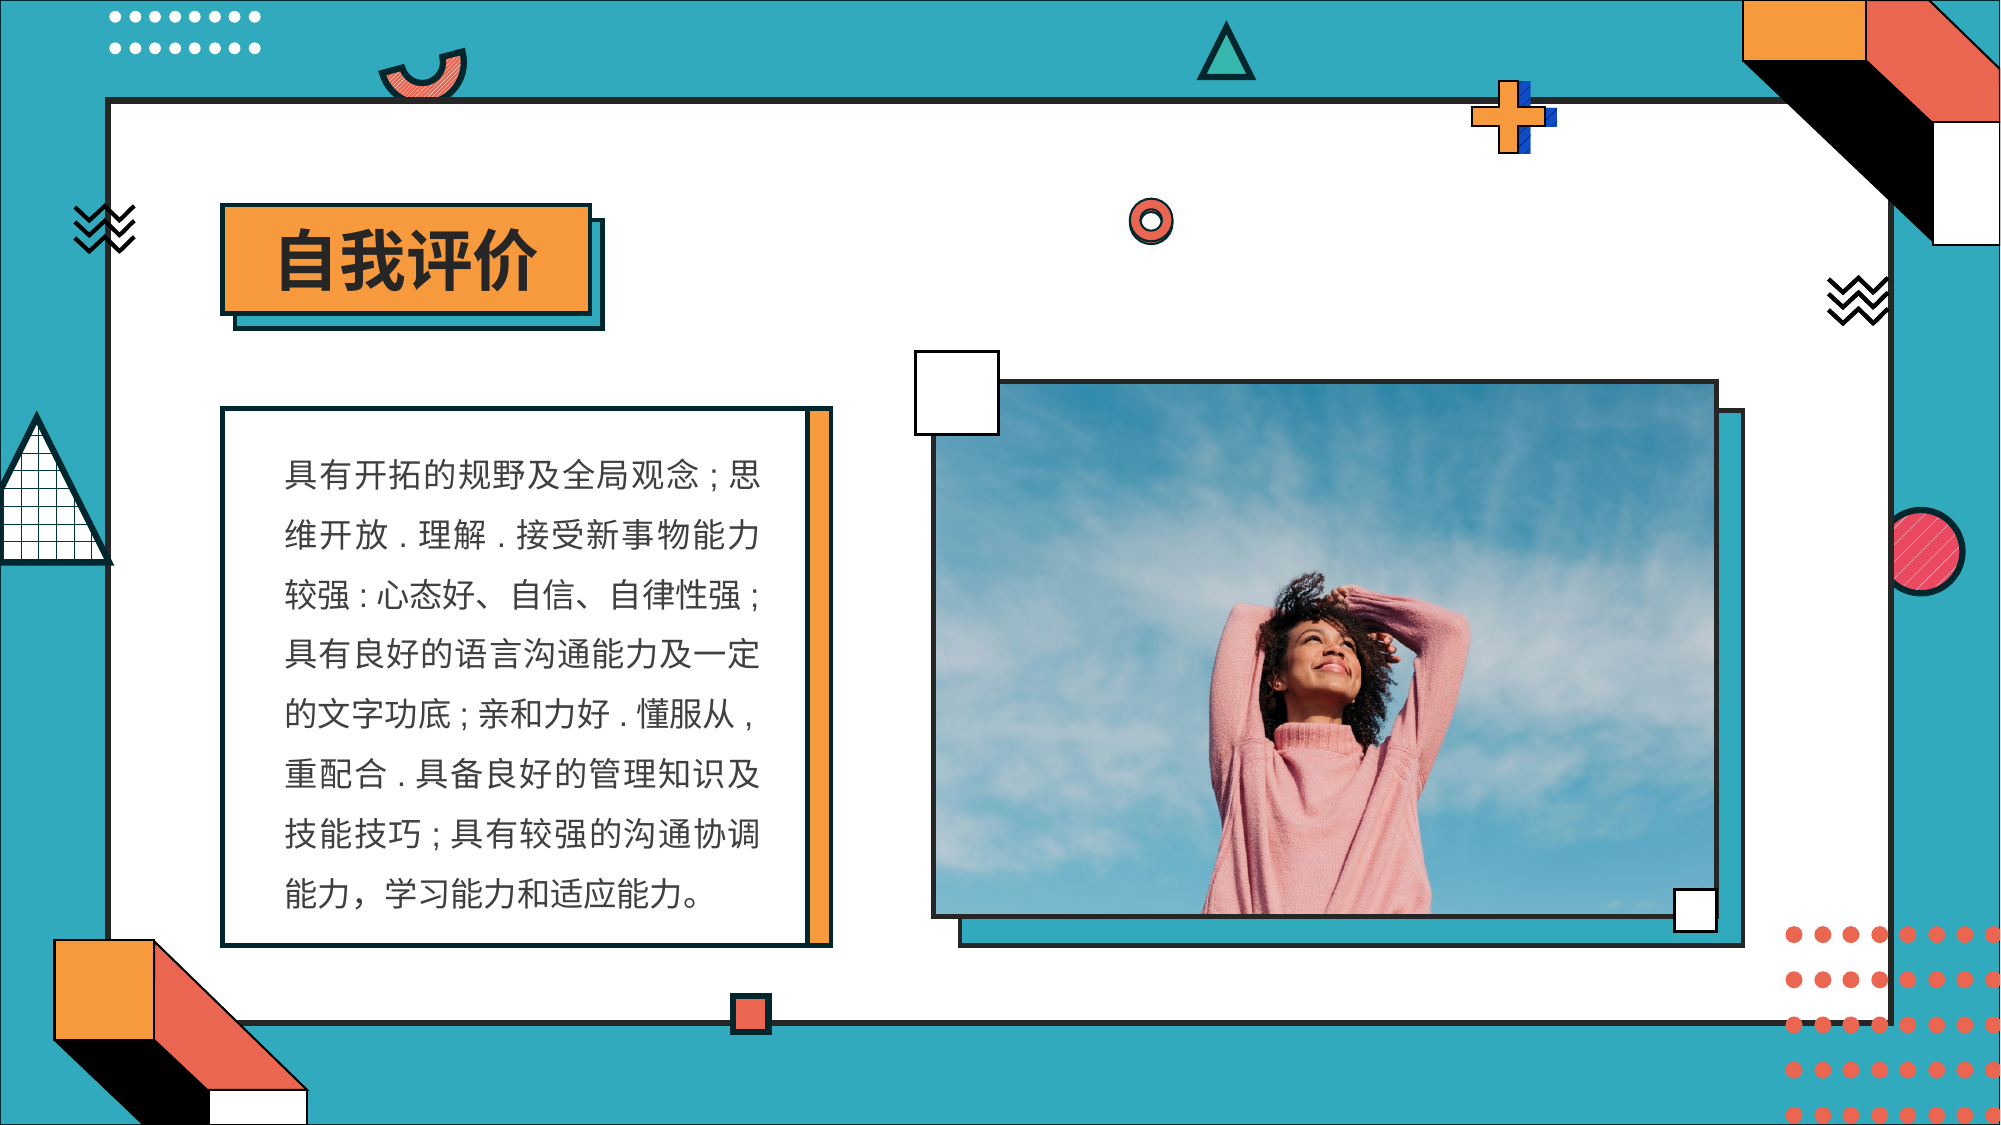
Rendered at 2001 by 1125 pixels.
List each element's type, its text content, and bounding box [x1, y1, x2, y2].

text_box [1827, 307, 1889, 325]
text_box [914, 350, 1000, 435]
text_box [1519, 80, 1531, 106]
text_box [222, 408, 832, 946]
text_box [1510, 107, 1558, 155]
text_box 自我评价 [257, 211, 555, 306]
text_box [1827, 291, 1889, 309]
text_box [933, 381, 1743, 946]
text_box [1827, 276, 1889, 293]
text_box [1128, 197, 1174, 243]
text_box [1471, 80, 1546, 154]
